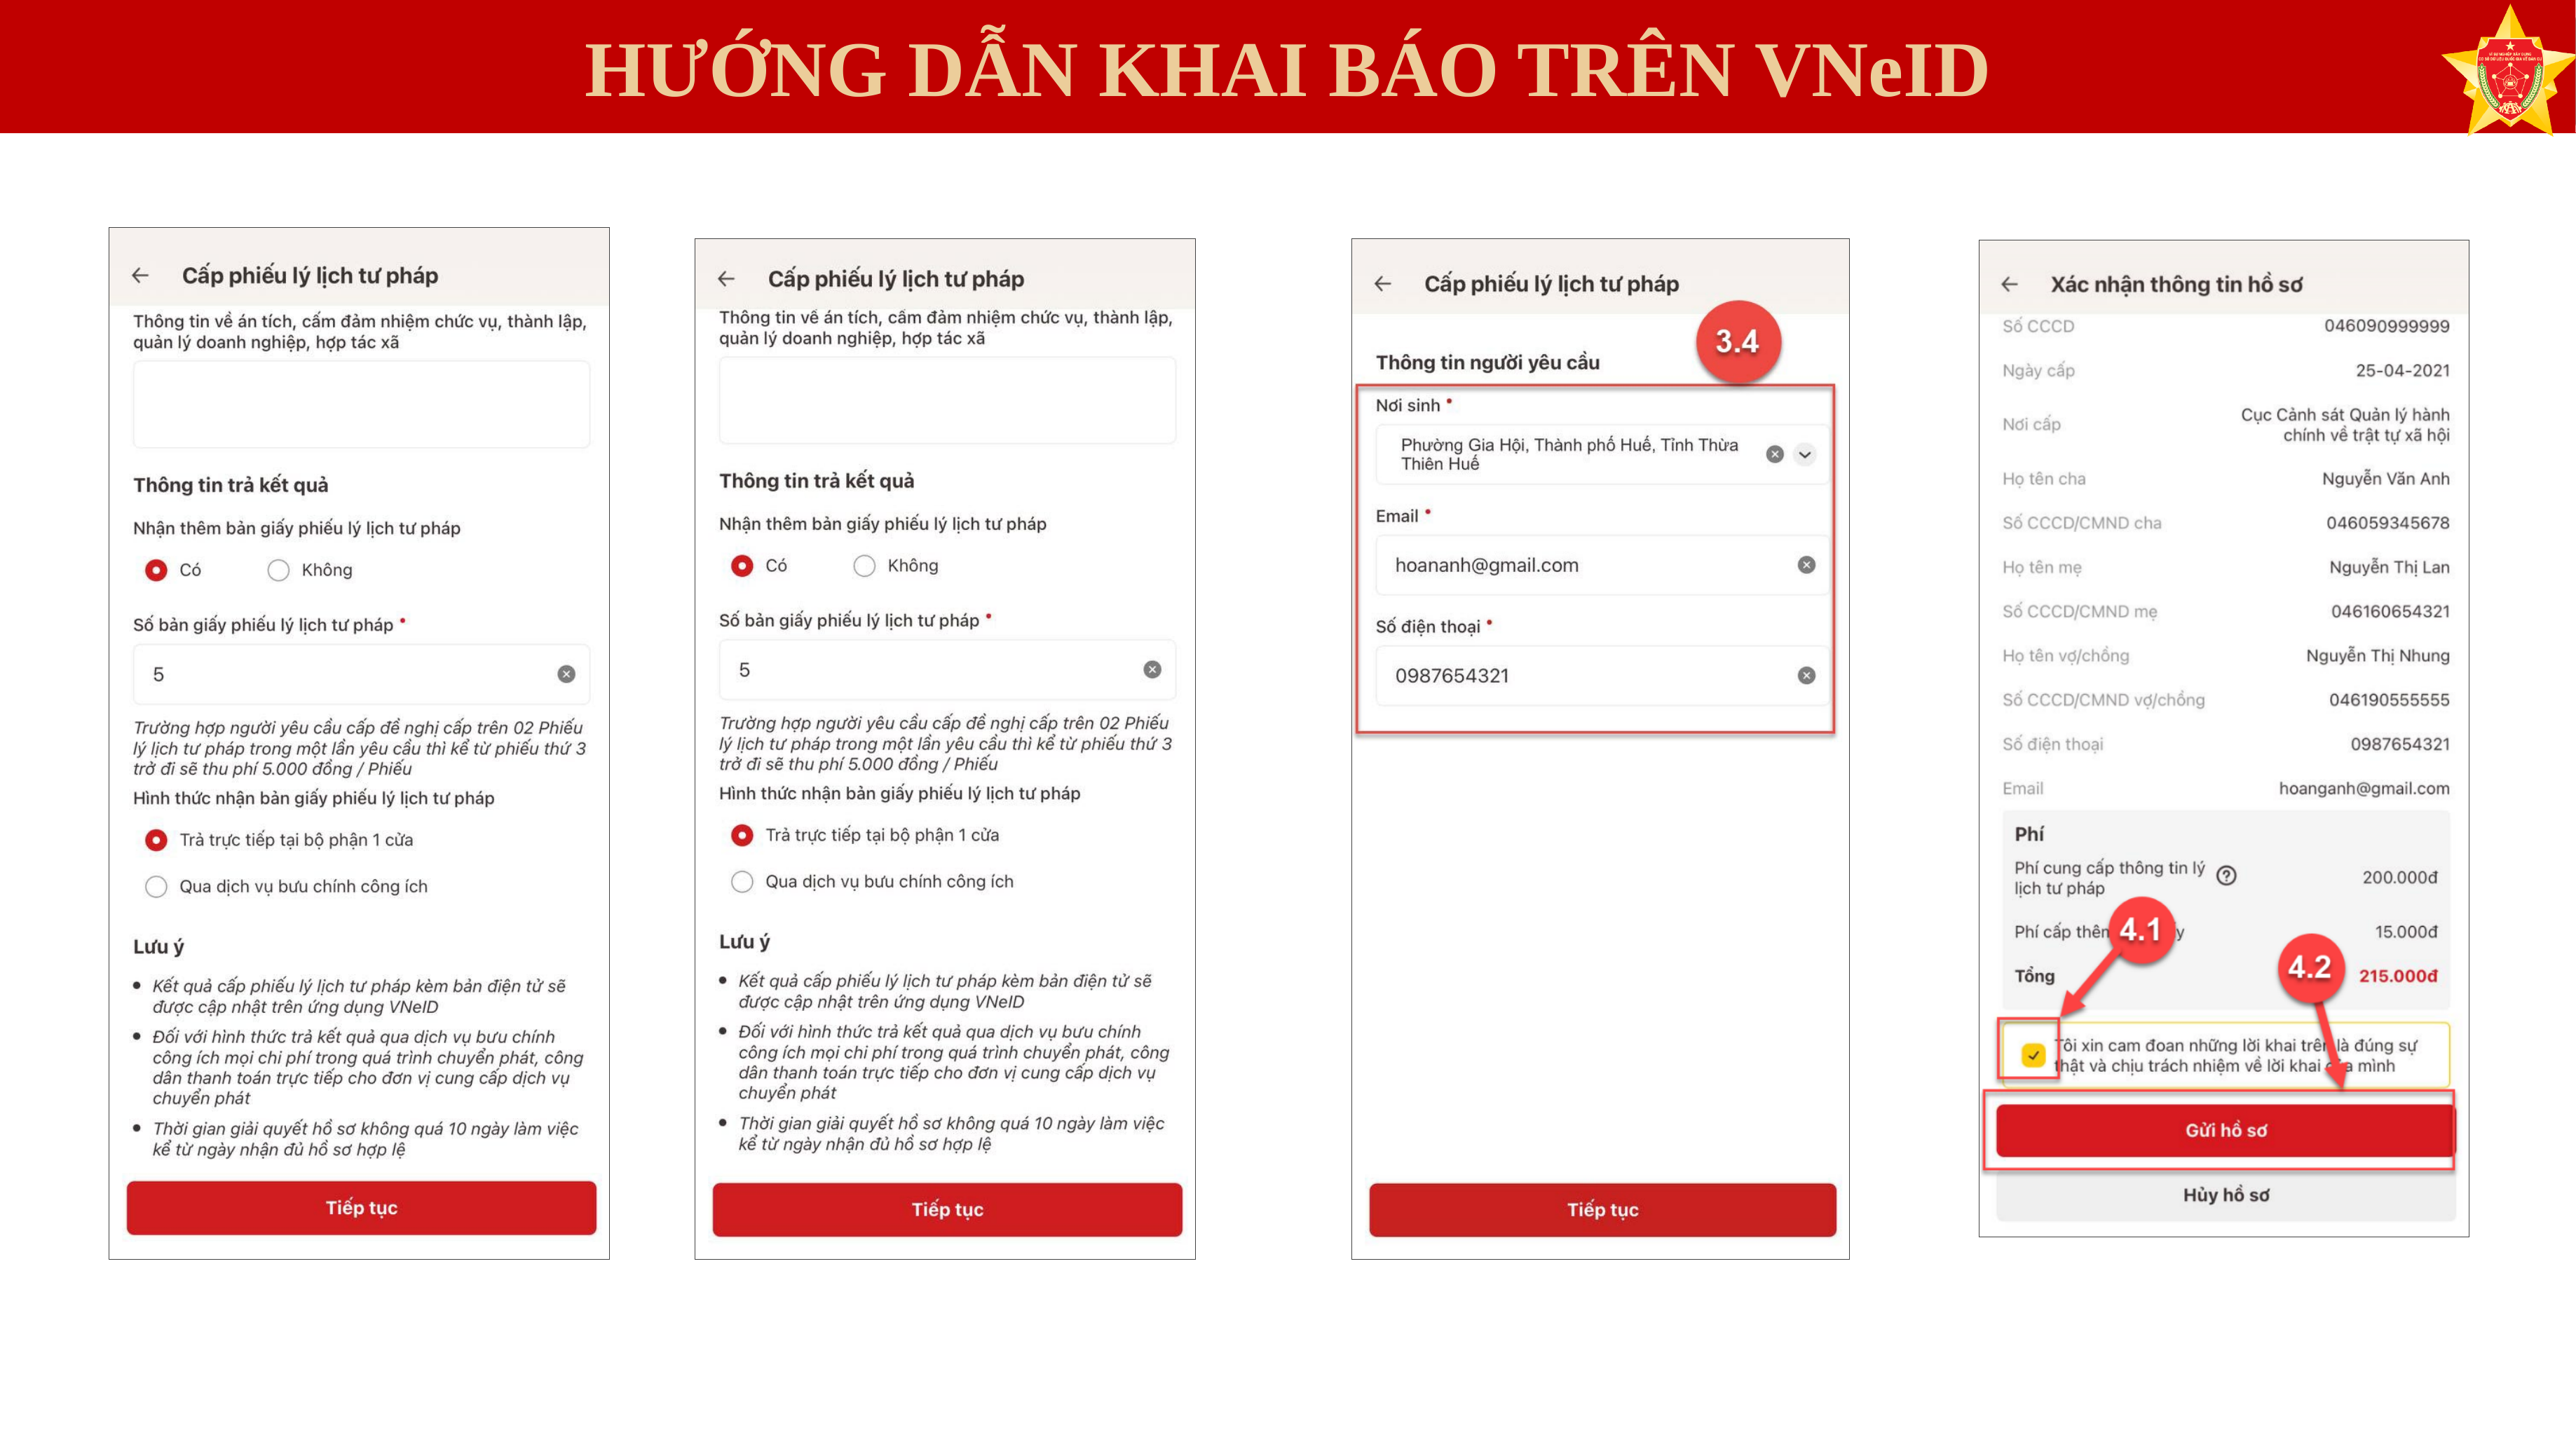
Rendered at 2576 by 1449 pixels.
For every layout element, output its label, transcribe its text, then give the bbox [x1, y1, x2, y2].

picture [695, 238, 1196, 1260]
picture [2439, 0, 2576, 149]
picture [1351, 238, 1850, 1260]
picture [1979, 240, 2469, 1237]
text_box HƯỚNG DẪN KHAI BÁO TRÊN VNeID [0, 0, 2438, 133]
picture [109, 227, 610, 1260]
